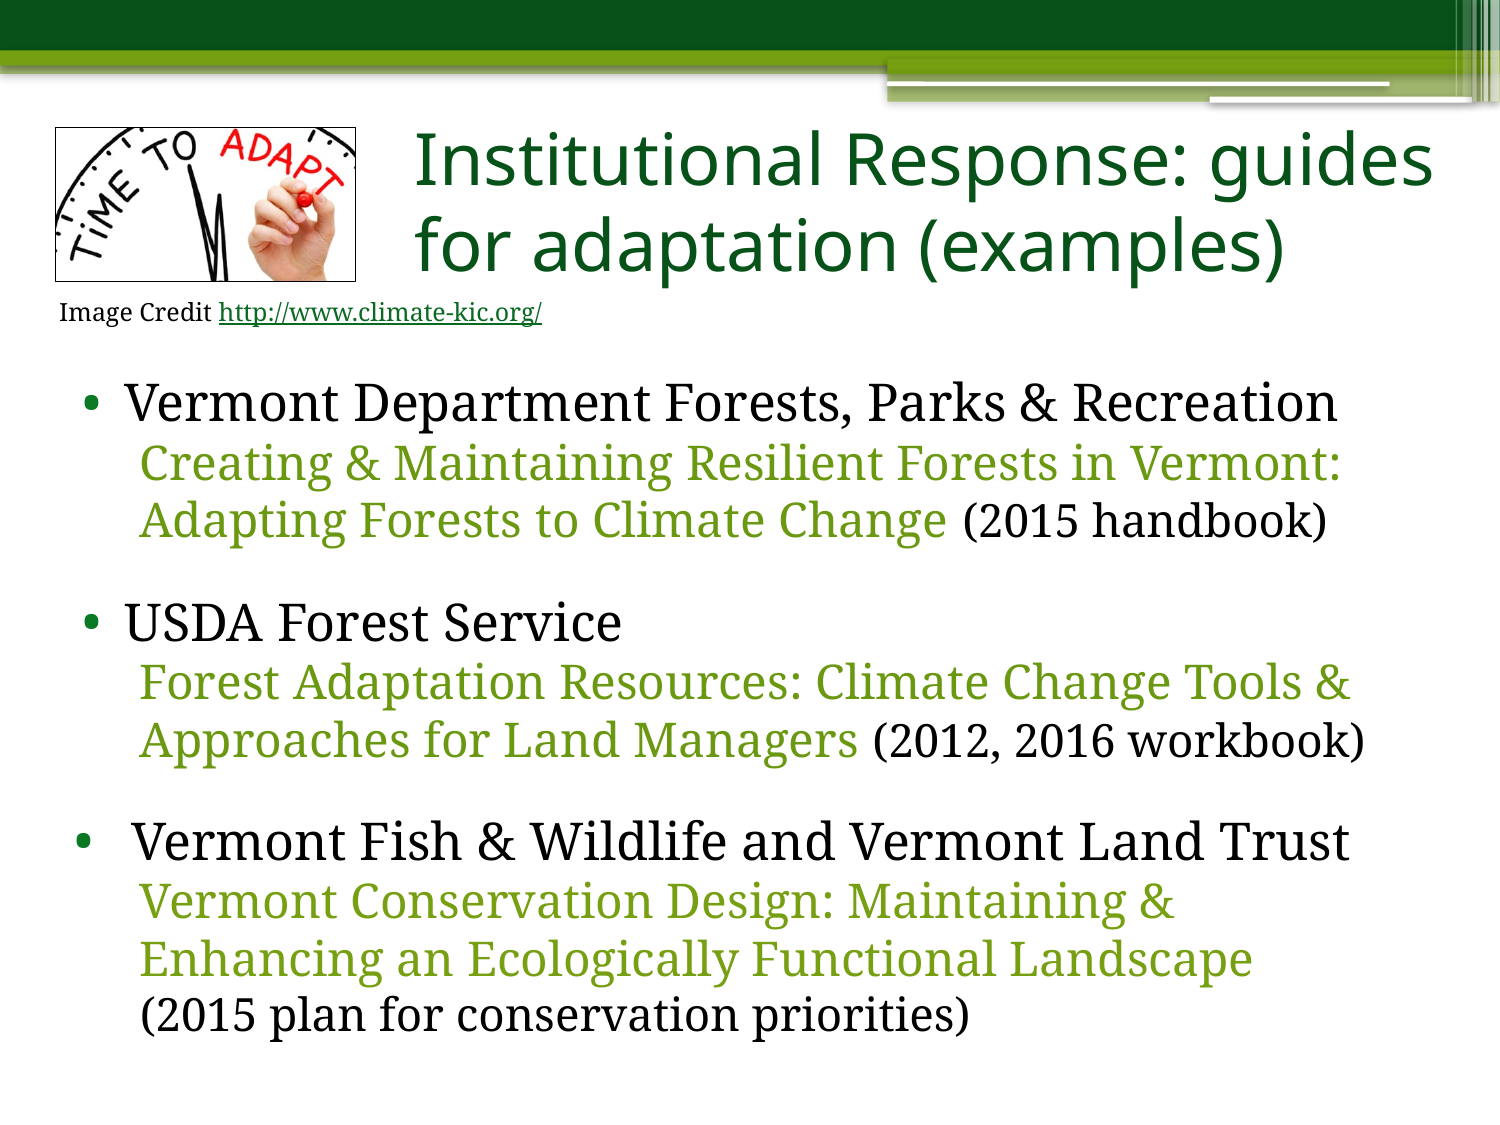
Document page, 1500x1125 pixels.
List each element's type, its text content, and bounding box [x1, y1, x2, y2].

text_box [49, 127, 552, 335]
title Institutional Response: guides for adaptation (examples) [399, 93, 1450, 306]
list Vermont Department Forests, Parks & Recreation Creating & Maintaining Resilient Forests in Vermont: Adapting Forests to Climate Change (2015 handbook) USDA Forest Service Forest Adaptation Resources: Climate Change Tools & Approaches for Land Managers (2012, 2016 workbook) Vermont Fish & Wildlife and Vermont Land Trust Vermont Conservation Design: Maintaining & Enhancing an Ecologically Functional Landscape (2015 plan for conservation priorities) [50, 362, 1400, 1075]
